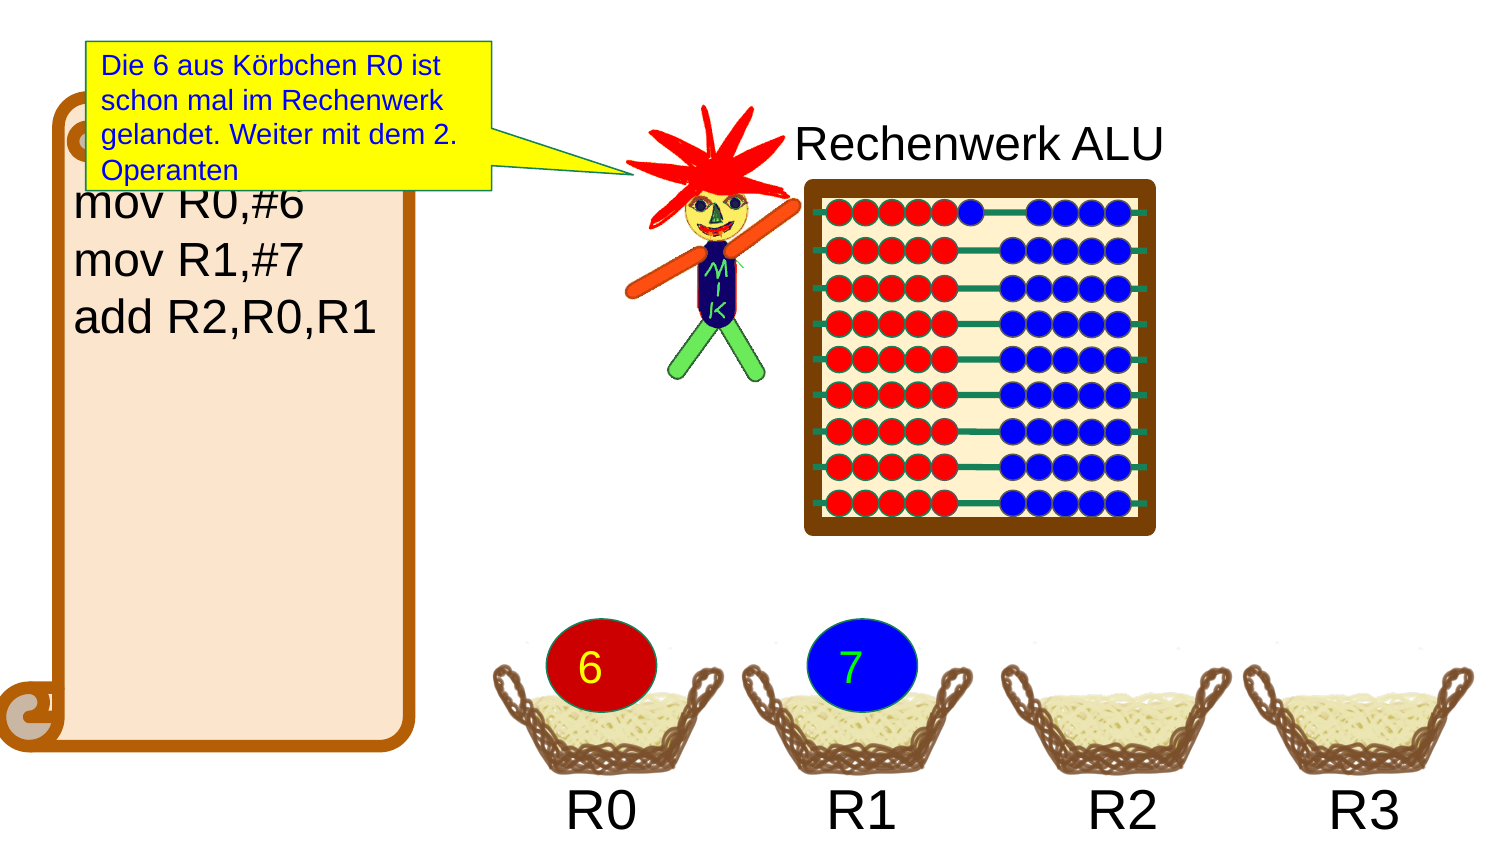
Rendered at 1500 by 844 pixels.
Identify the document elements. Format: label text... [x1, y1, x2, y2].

text_box Rechenwerk ALU [814, 97, 1240, 191]
text_box 6 [568, 618, 635, 628]
text_box Die 6 aus Körbchen R0 ist schon mal im Rechenwerk gelandet. Weiter mit dem 2. Operanten [85, 41, 601, 191]
text_box mov R0,#6 mov R1,#7 add R2,R0,R1 [0, 97, 410, 747]
text_box 7 [829, 618, 896, 628]
picture [606, 97, 814, 389]
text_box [467, 629, 1500, 844]
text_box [812, 188, 1148, 527]
